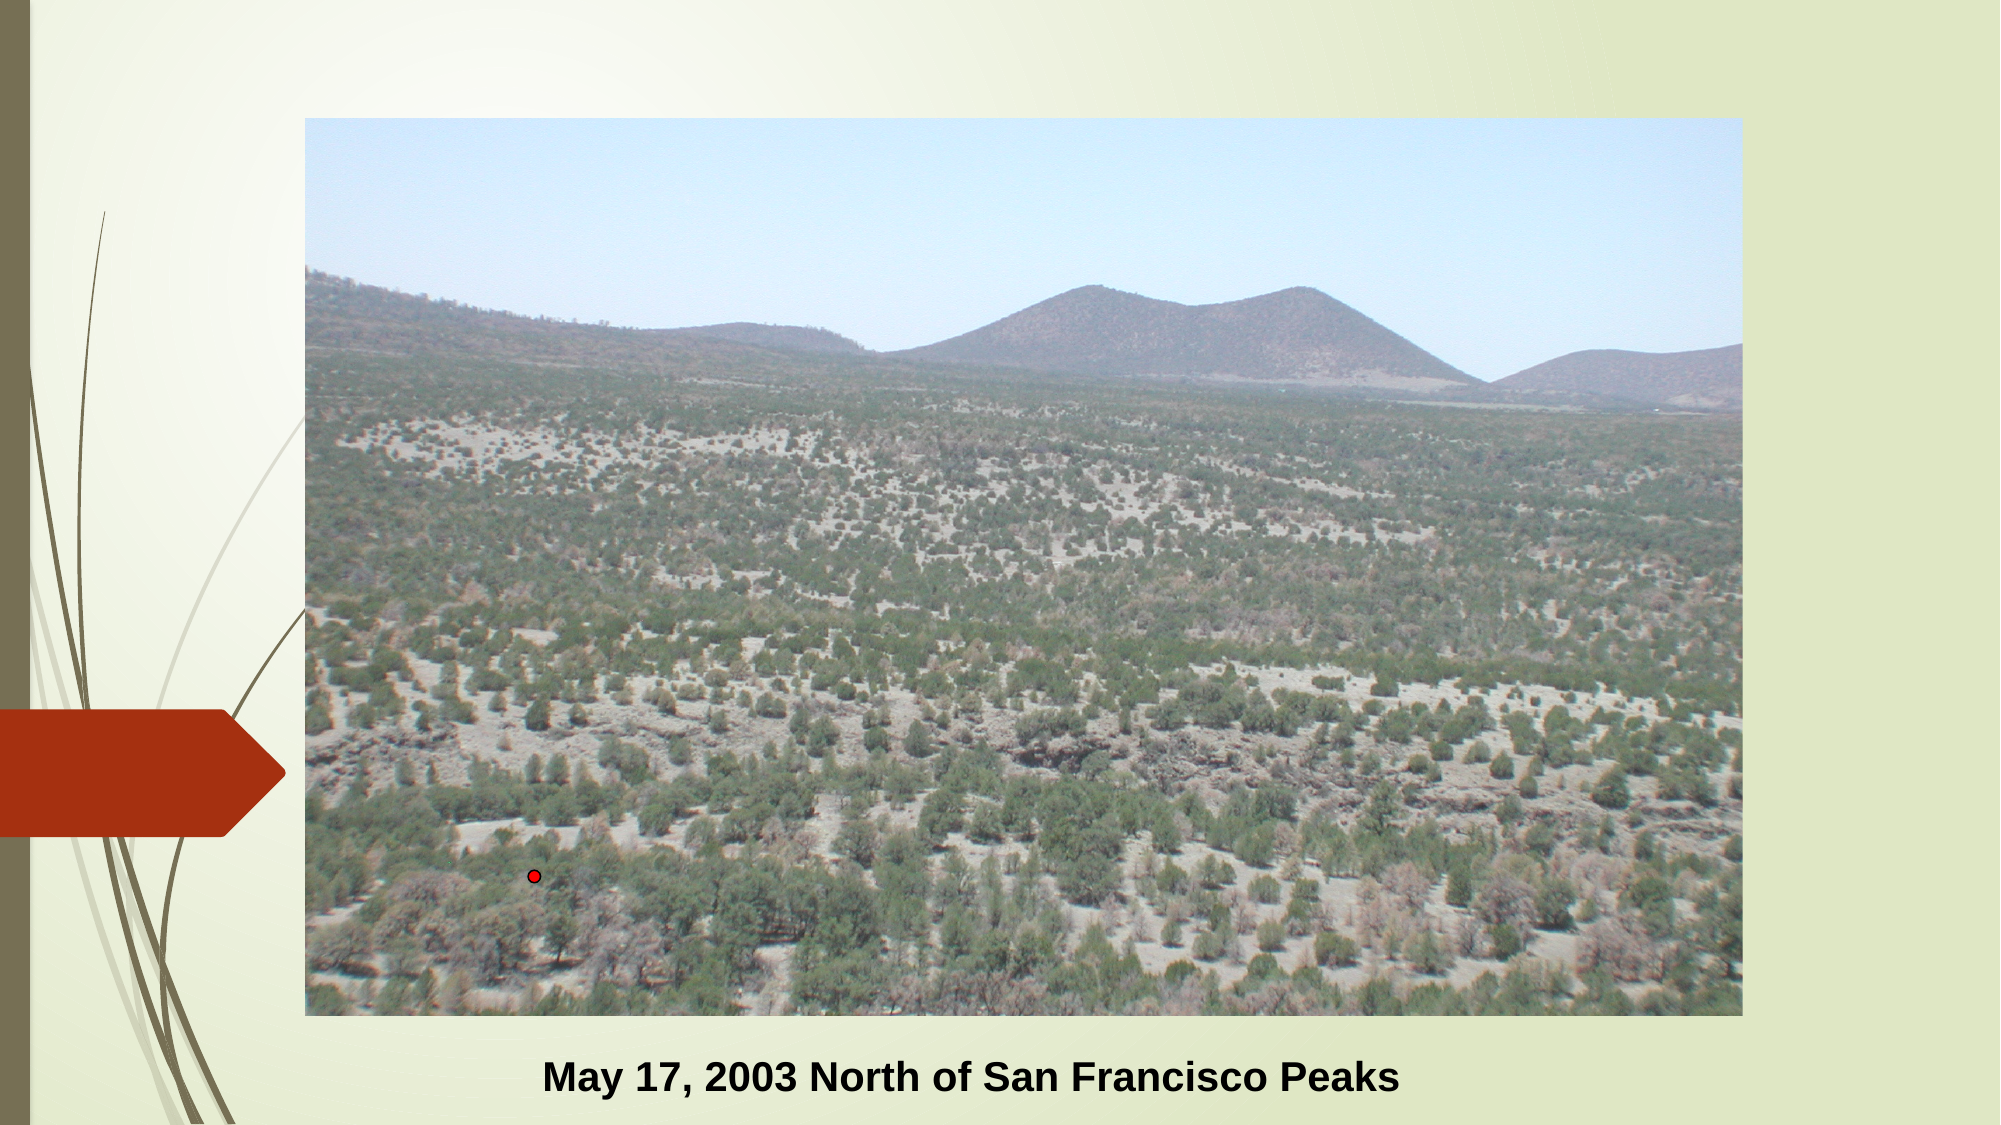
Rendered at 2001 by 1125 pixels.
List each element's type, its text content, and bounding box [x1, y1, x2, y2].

text_box May 17, 2003 North of San Francisco Peaks [527, 1042, 1416, 1108]
picture [304, 118, 1743, 1016]
